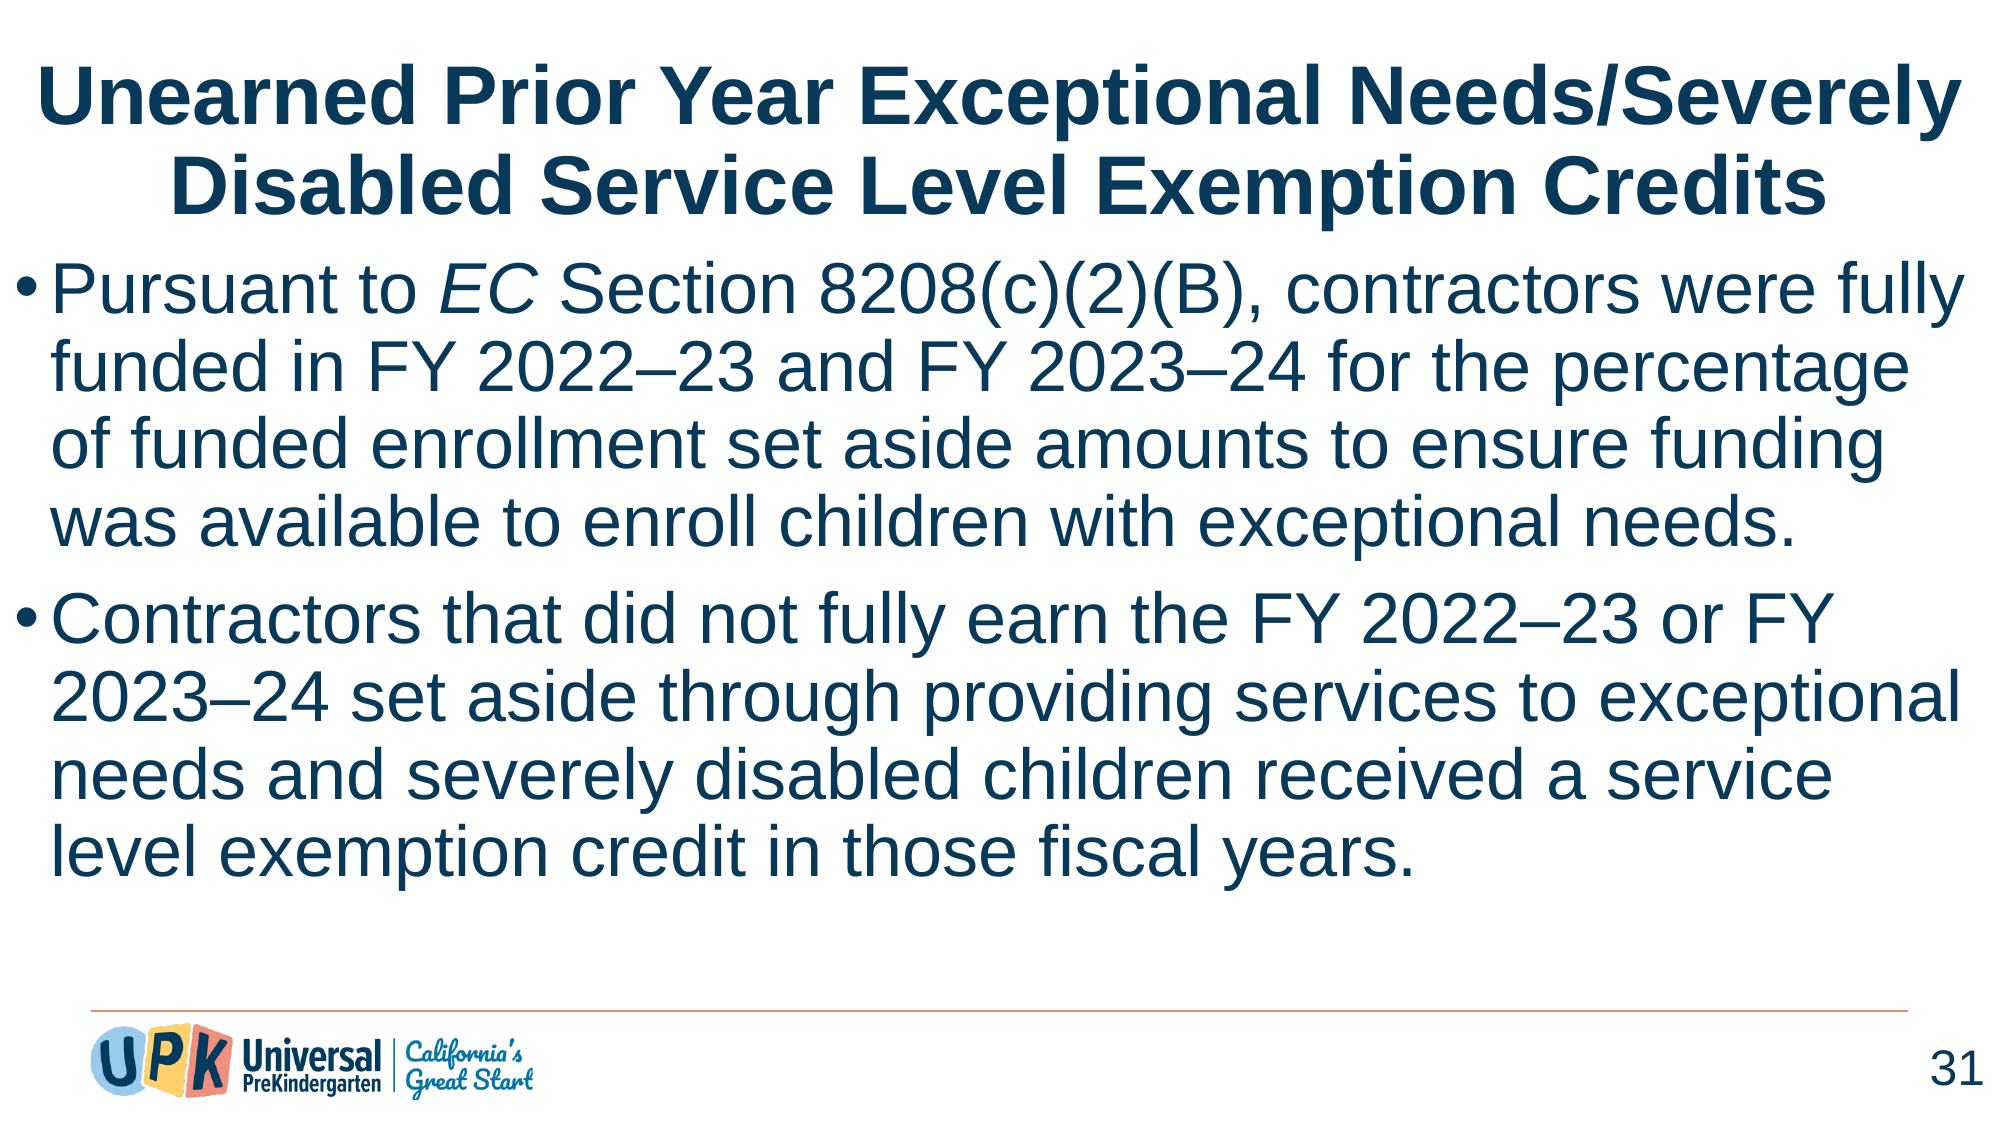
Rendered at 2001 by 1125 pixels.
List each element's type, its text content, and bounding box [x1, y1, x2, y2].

title Unearned Prior Year Exceptional Needs/Severely Disabled Service Level Exemption Credits [0, 33, 2000, 243]
slide_number 31 [1550, 1035, 2000, 1096]
list Pursuant to EC Section 8208(c)(2)(B), contractors were fully funded in FY 2022–23 and FY 2023–24 for the percentage of funded enrollment set aside amounts to ensure funding was available to enroll children with exceptional needs. Contractors that did not fully earn the FY 2022–23 or FY 2023–24 set aside through providing services to exceptional needs and severely disabled children received a service level exemption credit in those fiscal years. [0, 243, 2000, 1037]
